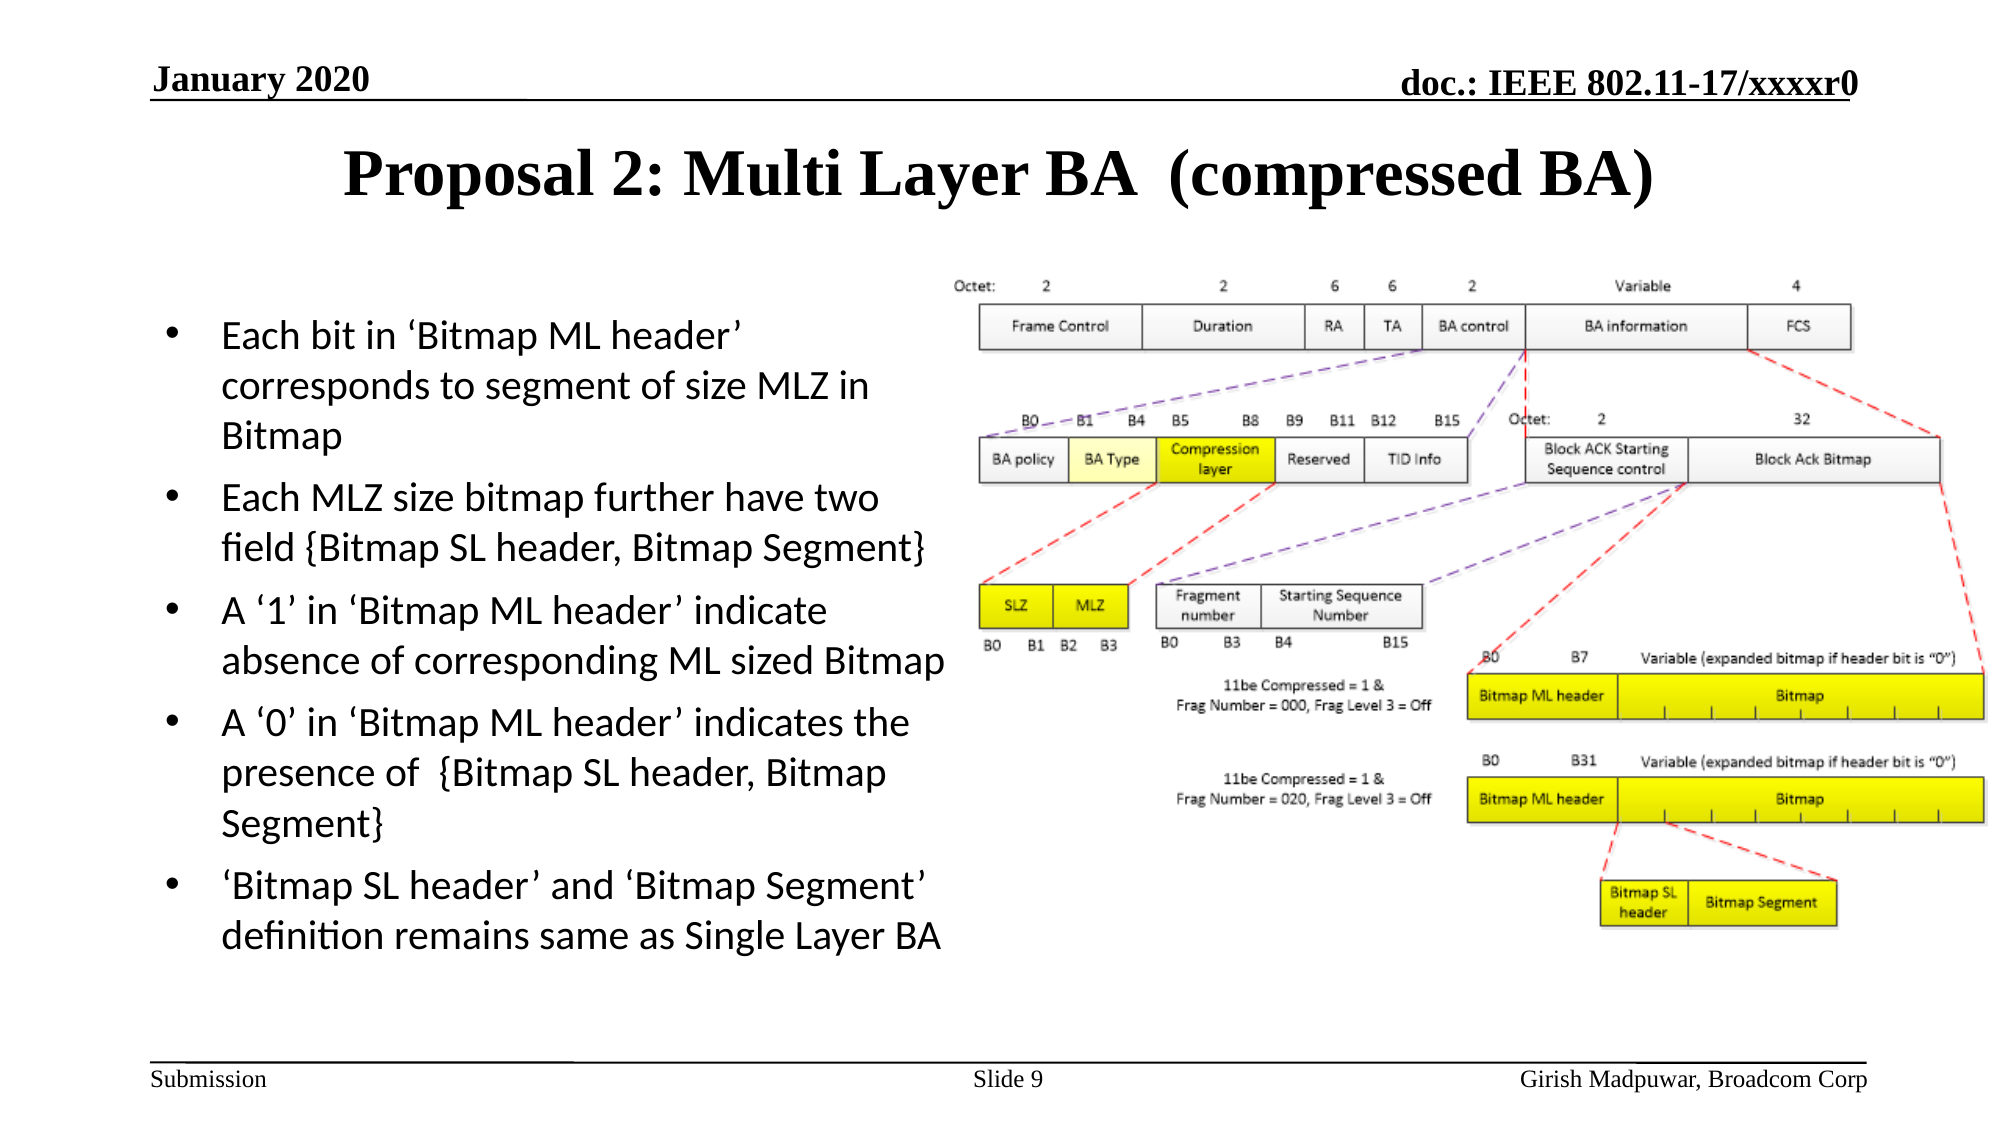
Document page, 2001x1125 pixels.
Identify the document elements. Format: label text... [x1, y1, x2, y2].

slide_number Slide 9 [950, 1061, 1067, 1123]
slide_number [152, 54, 563, 100]
picture [954, 274, 1988, 930]
list Each bit in ‘Bitmap ML header’ corresponds to segment of size MLZ in Bitmap Each MLZ size bitmap further have two field {Bitmap SL header, Bitmap Segment} A ‘1’ in ‘Bitmap ML header’ indicate absence of corresponding ML sized Bitmap A ‘0’ in ‘Bitmap ML header’ indicates the presence of {Bitmap SL header, Bitmap Segment} ‘Bitmap SL header’ and ‘Bitmap Segment’ definition remains same as Single Layer BA [149, 299, 976, 975]
footer Girish Madpuwar, Broadcom Corp [1171, 1061, 1869, 1093]
title Proposal 2: Multi Layer BA (compressed BA) [149, 112, 1850, 226]
